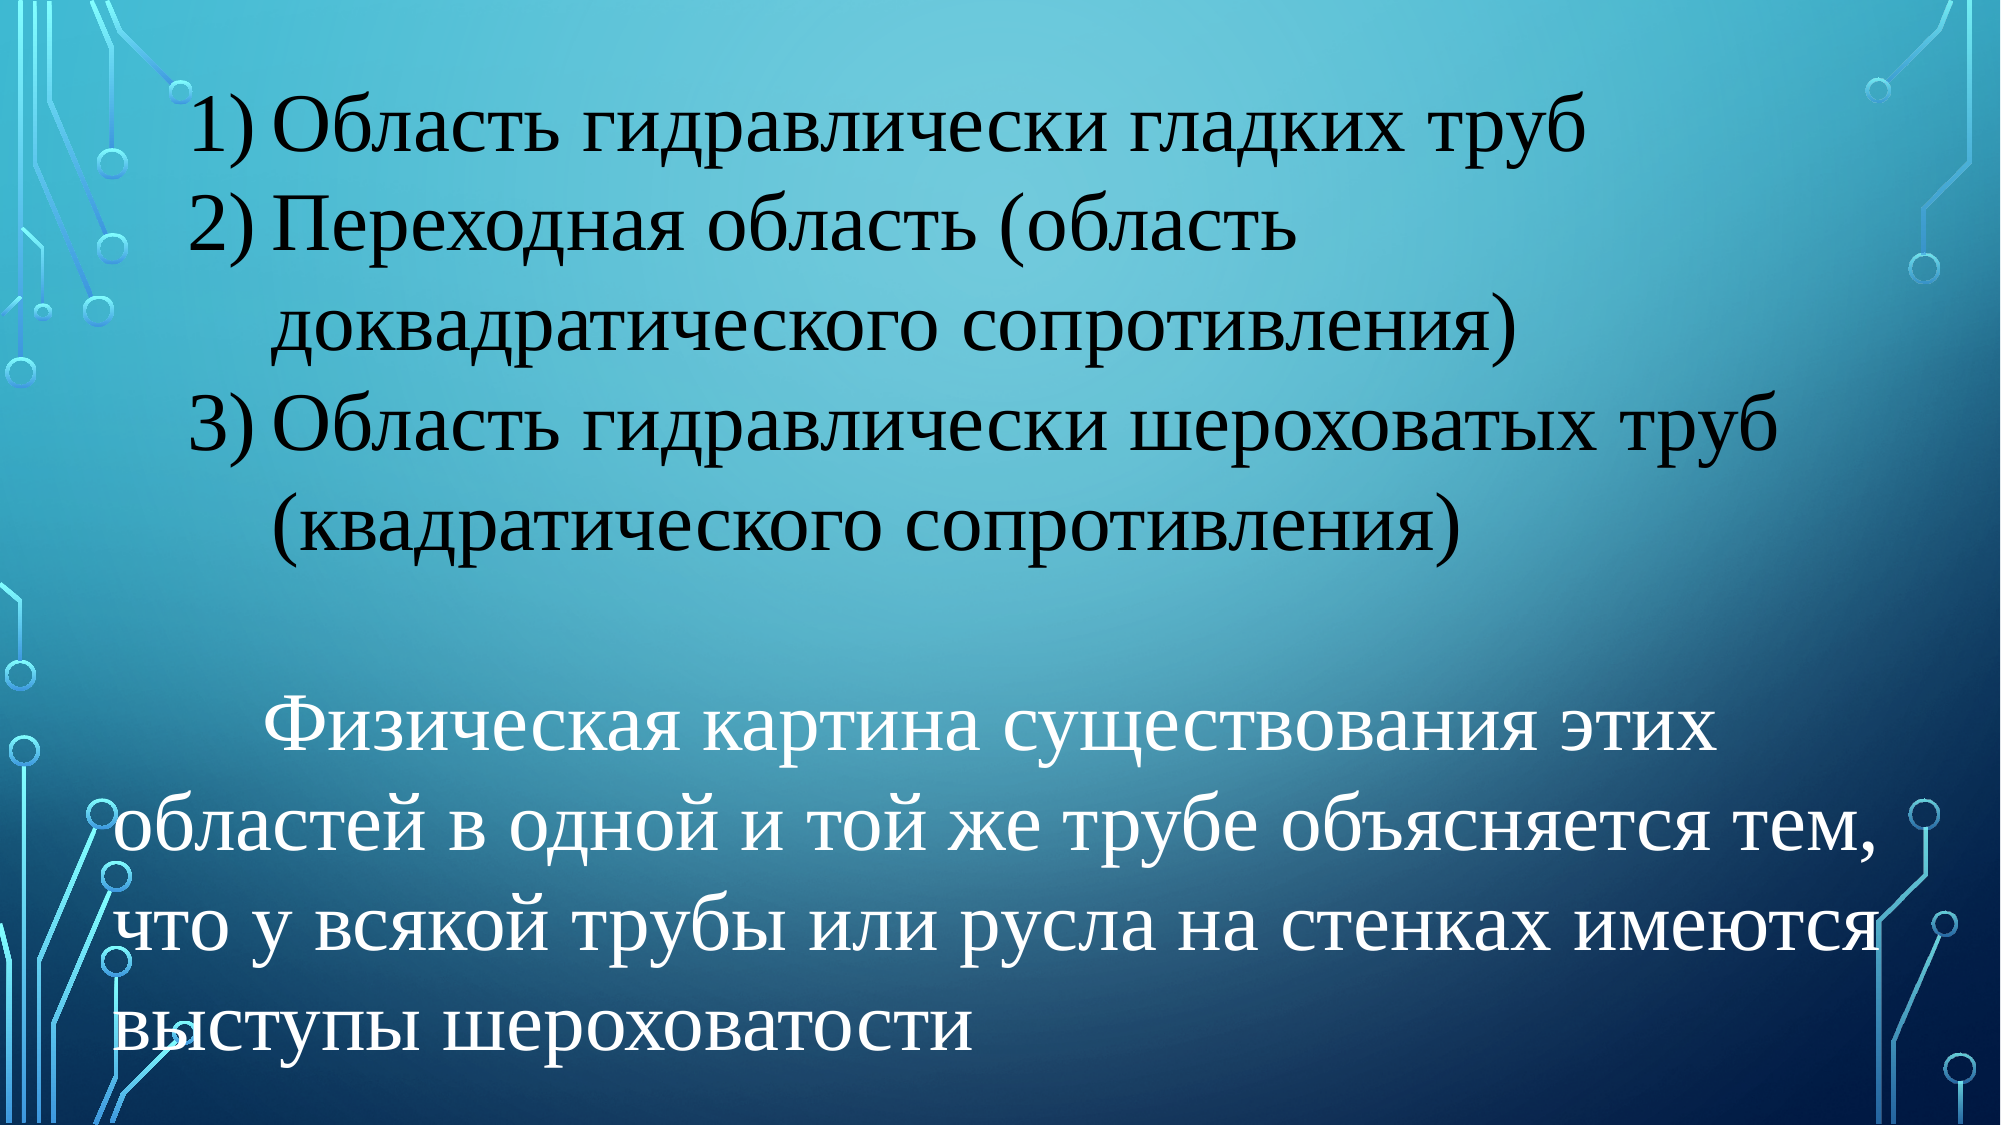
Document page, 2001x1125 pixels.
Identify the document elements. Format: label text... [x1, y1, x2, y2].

text_box Область гидравлически гладких труб Переходная область (область доквадратического сопротивления) Область гидравлически шероховатых труб (квадратического сопротивления) Физическая картина существования этих областей в одной и той же трубе объясняется тем, что у всякой трубы или русла на стенках имеются выступы шероховатости [97, 60, 1920, 1075]
